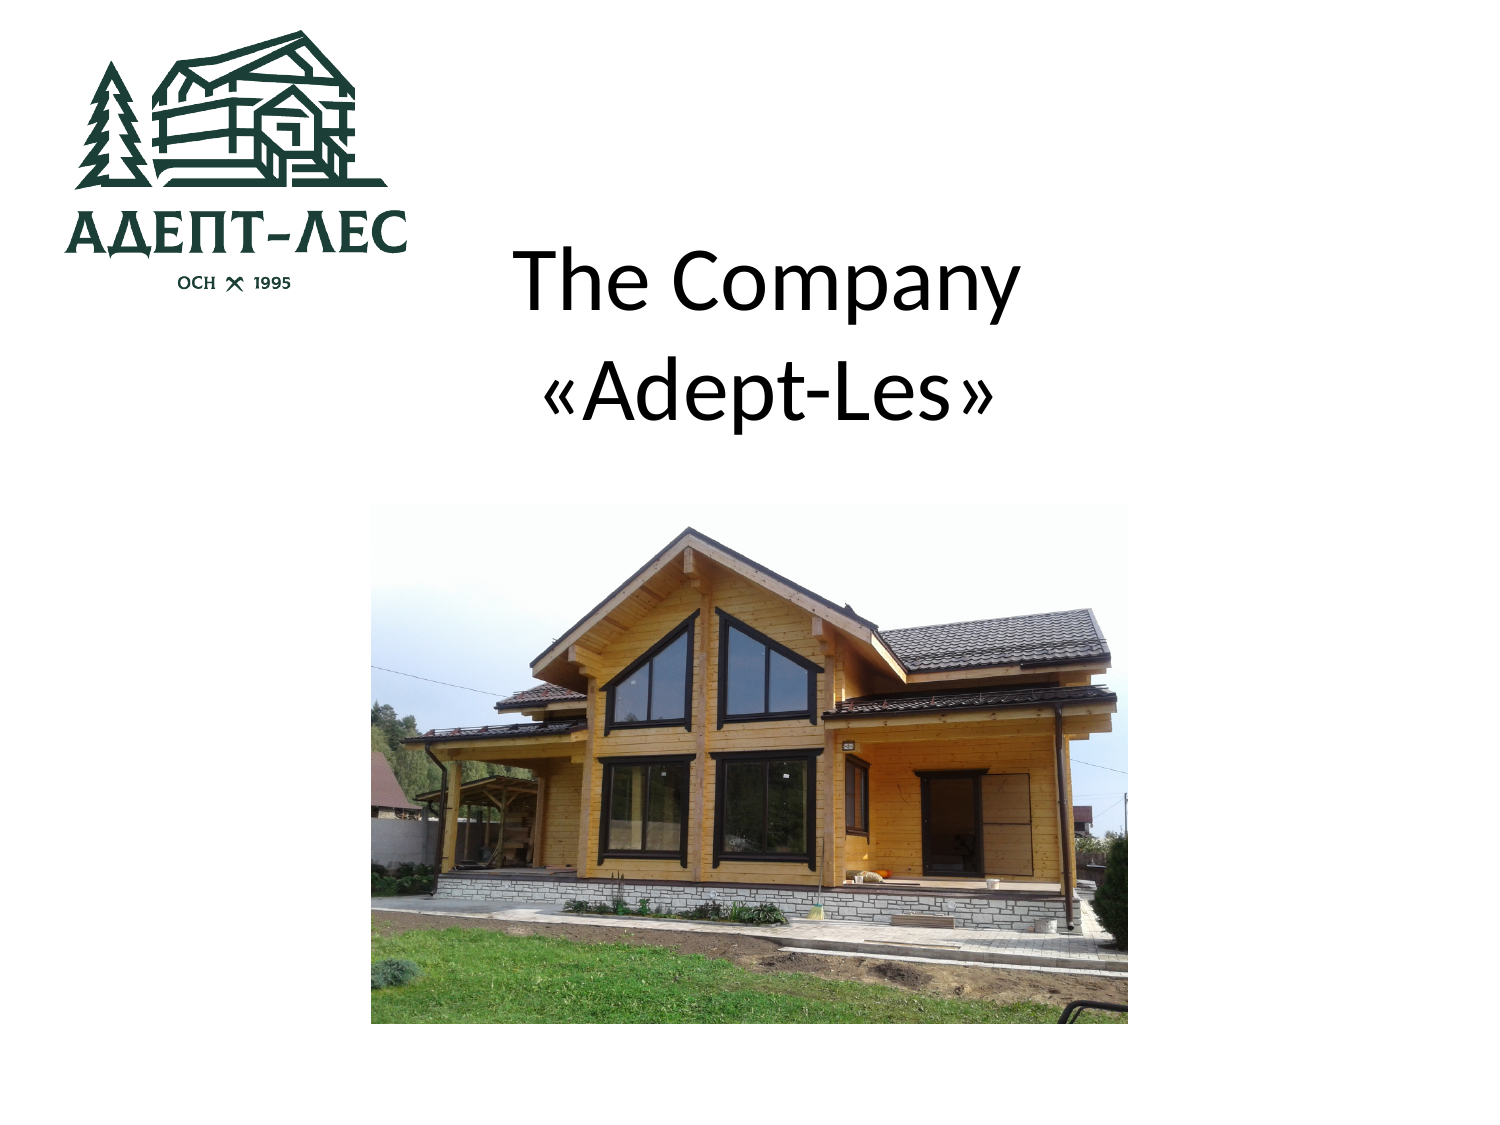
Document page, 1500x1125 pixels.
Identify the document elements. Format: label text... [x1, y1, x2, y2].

picture [371, 503, 1129, 1024]
picture [64, 30, 407, 292]
title The Company «Adept-Les» [371, 208, 1164, 450]
